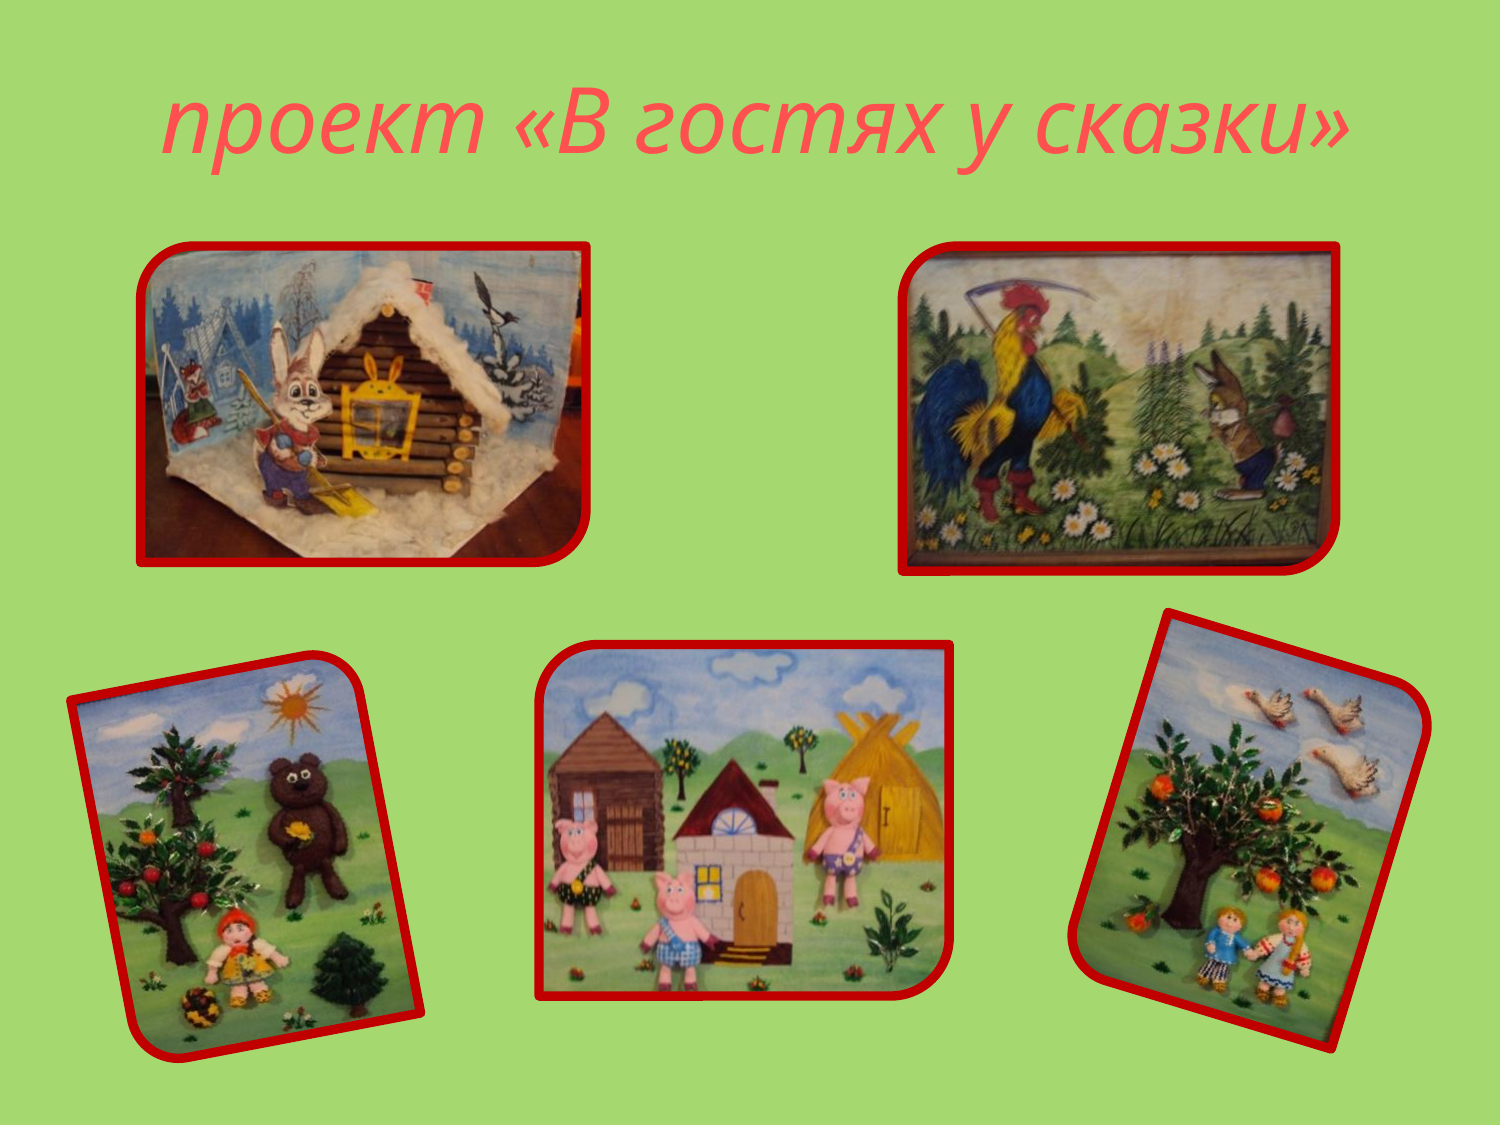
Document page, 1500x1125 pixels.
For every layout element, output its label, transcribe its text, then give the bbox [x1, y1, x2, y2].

picture [77, 660, 358, 713]
title проект «В гостях у сказки» [82, 23, 1432, 211]
picture [133, 1000, 414, 1053]
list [140, 245, 587, 563]
picture [1064, 619, 1436, 1042]
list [59, 713, 433, 1000]
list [538, 644, 950, 997]
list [902, 245, 1336, 572]
